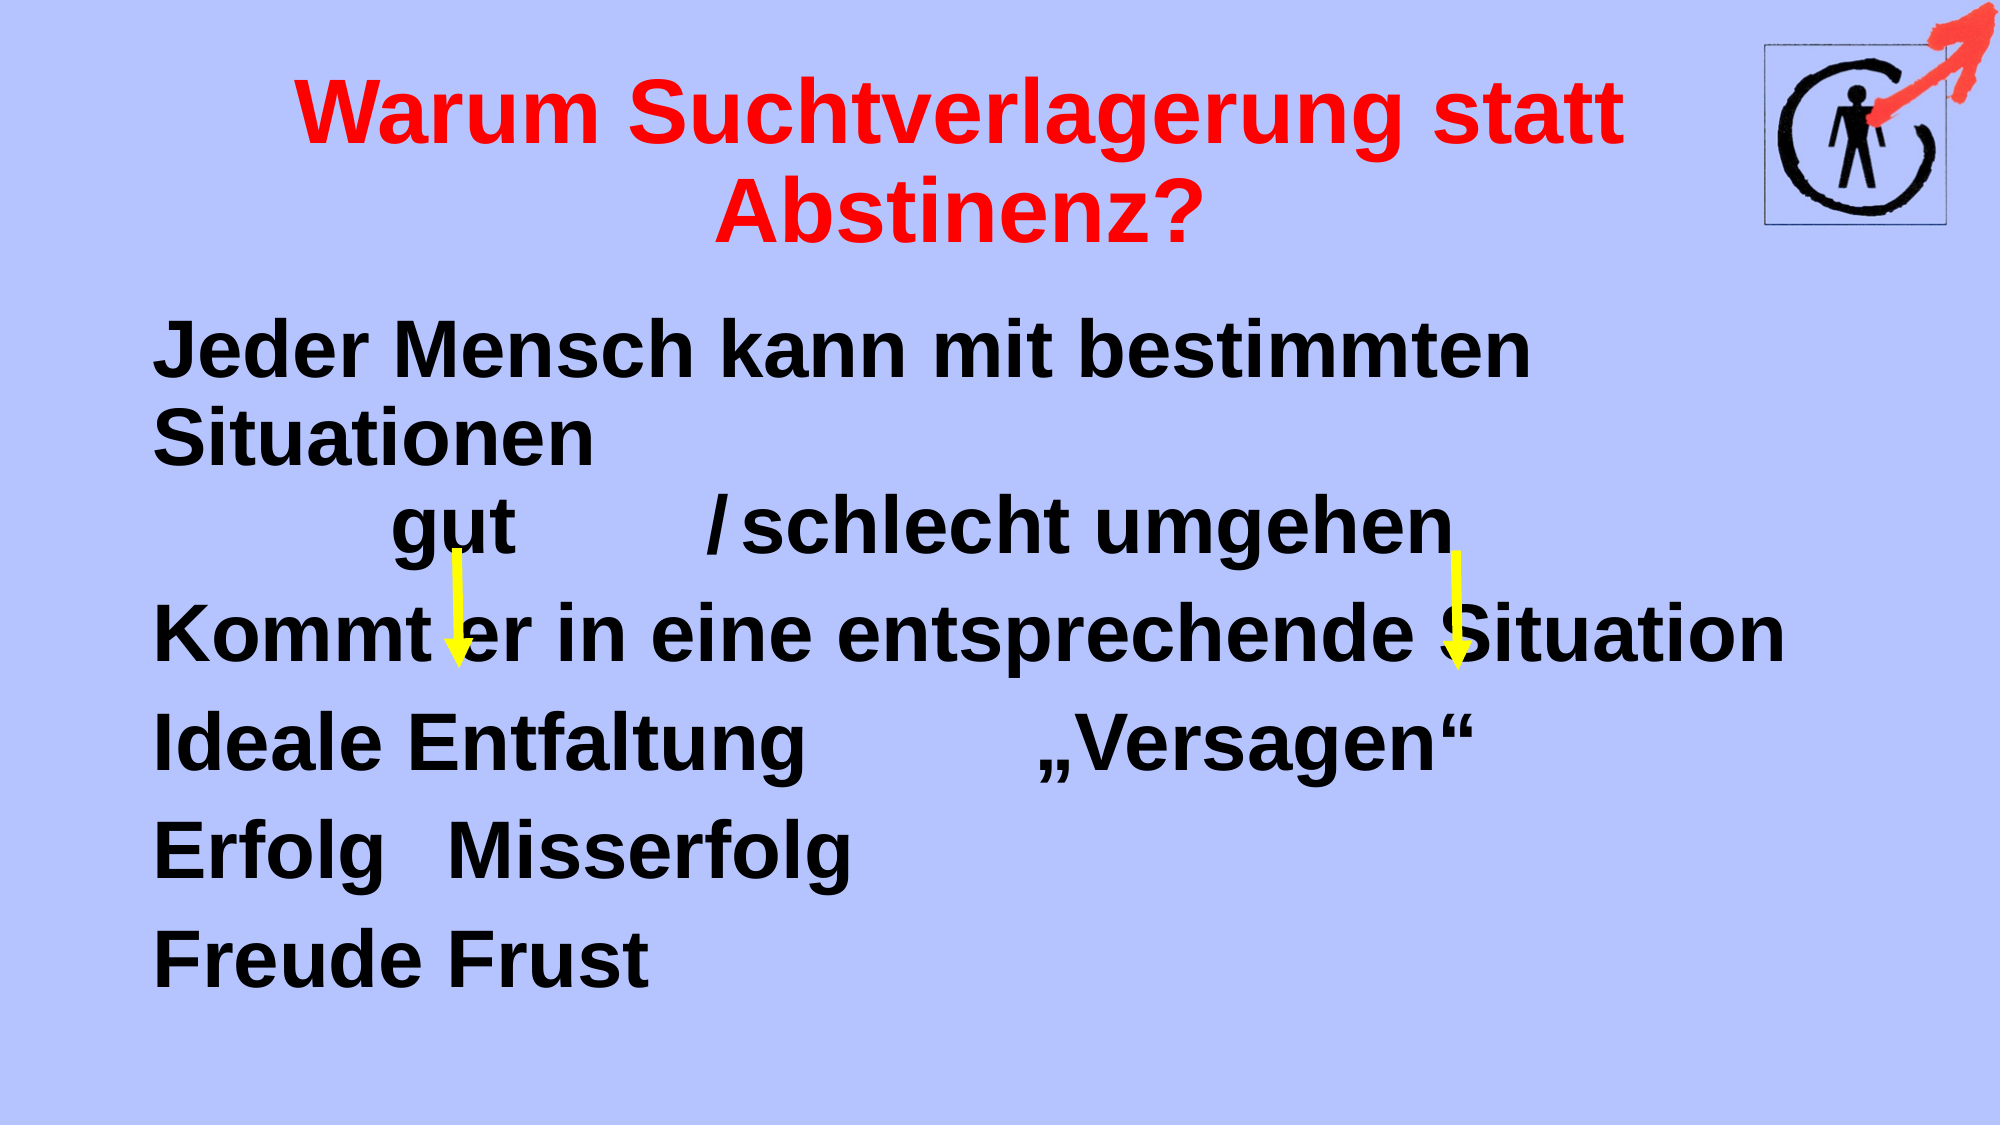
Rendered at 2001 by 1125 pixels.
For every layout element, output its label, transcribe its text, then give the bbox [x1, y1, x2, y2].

picture [1760, 0, 2000, 228]
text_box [456, 548, 460, 669]
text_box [1455, 550, 1459, 671]
list Jeder Mensch kann mit bestimmten Situationen gut / schlecht umgehen Kommt er in eine entsprechende Situation Ideale Entfaltung „Versagen“ Erfolg Misserfolg Freude Frust [137, 299, 1962, 1014]
title Warum Suchtverlagerung statt Abstinenz? [137, 0, 1784, 299]
